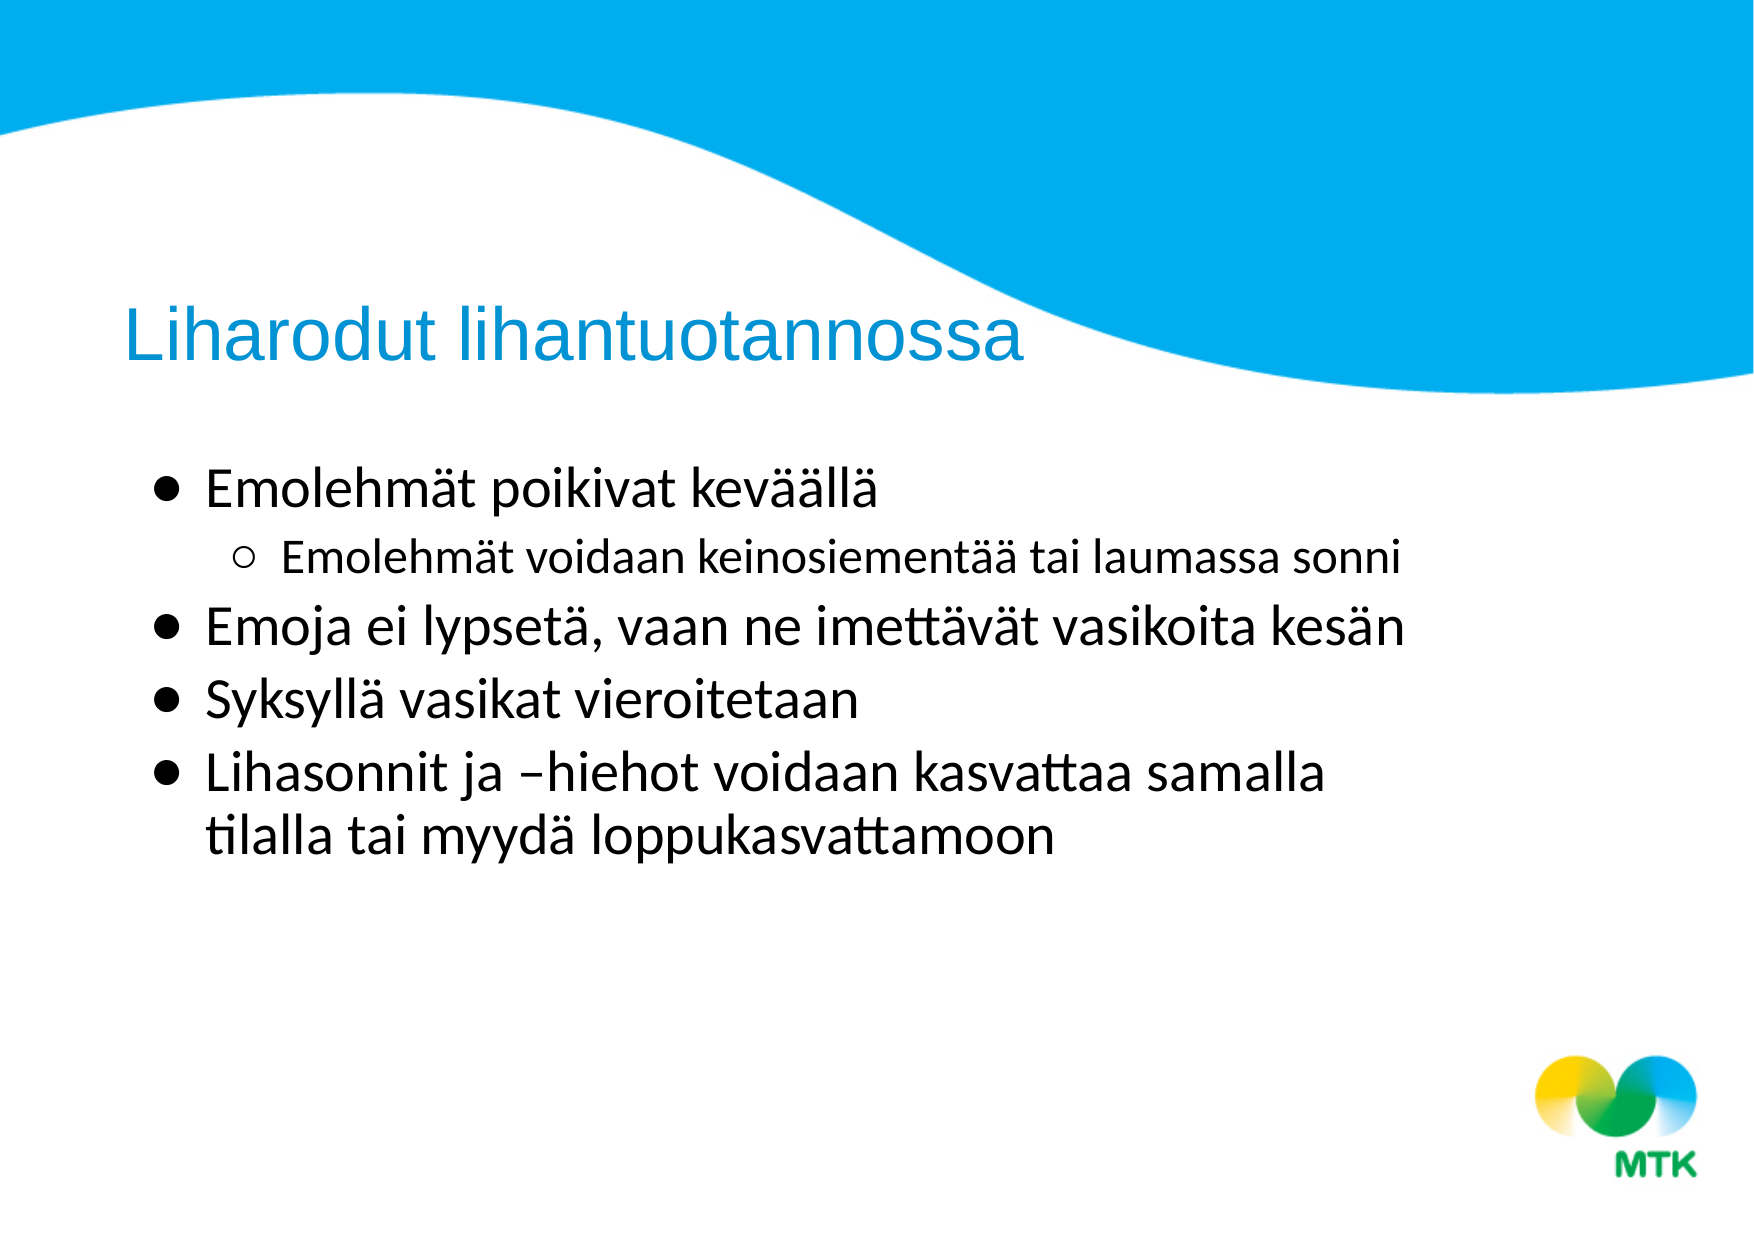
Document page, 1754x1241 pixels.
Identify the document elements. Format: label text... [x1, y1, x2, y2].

picture [0, 93, 1754, 1240]
text_box Liharodut lihantuotannossa [109, 278, 1561, 415]
text_box Emolehmät poikivat keväällä Emolehmät voidaan keinosiementää tai laumassa sonni Emoja ei lypsetä, vaan ne imettävät vasikoita kesän Syksyllä vasikat vieroitetaan Lihasonnit ja –hiehot voidaan kasvattaa samalla tilalla tai myydä loppukasvattamoon [114, 449, 1457, 1143]
